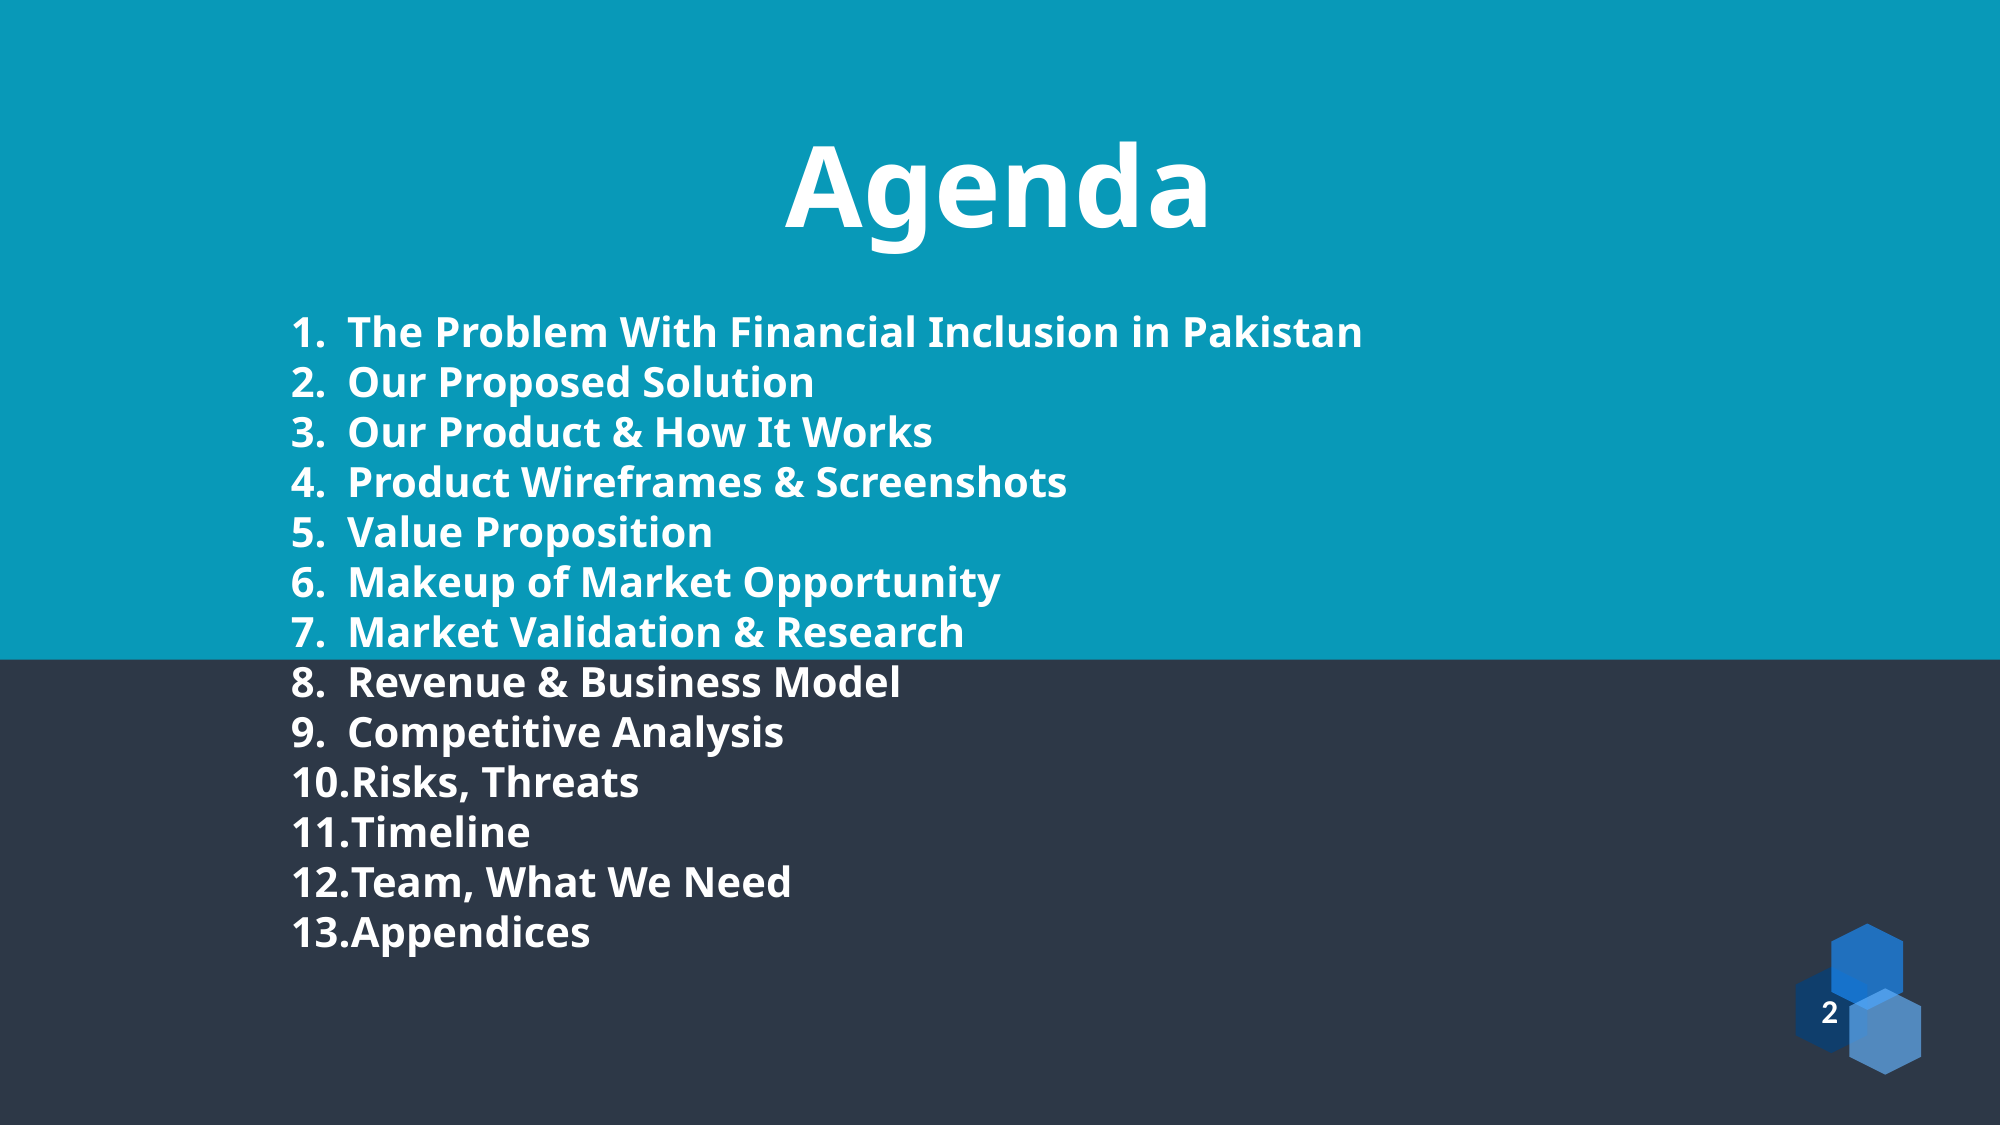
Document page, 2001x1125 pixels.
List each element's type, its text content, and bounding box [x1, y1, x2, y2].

text_box Agenda [411, 107, 1588, 258]
text_box The Problem With Financial Inclusion in Pakistan Our Proposed Solution Our Product & How It Works Product Wireframes & Screenshots Value Proposition Makeup of Market Opportunity Market Validation & Research Revenue & Business Model Competitive Analysis Risks, Threats Timeline Team, What We Need Appendices [276, 298, 1724, 964]
text_box [0, 0, 2000, 661]
